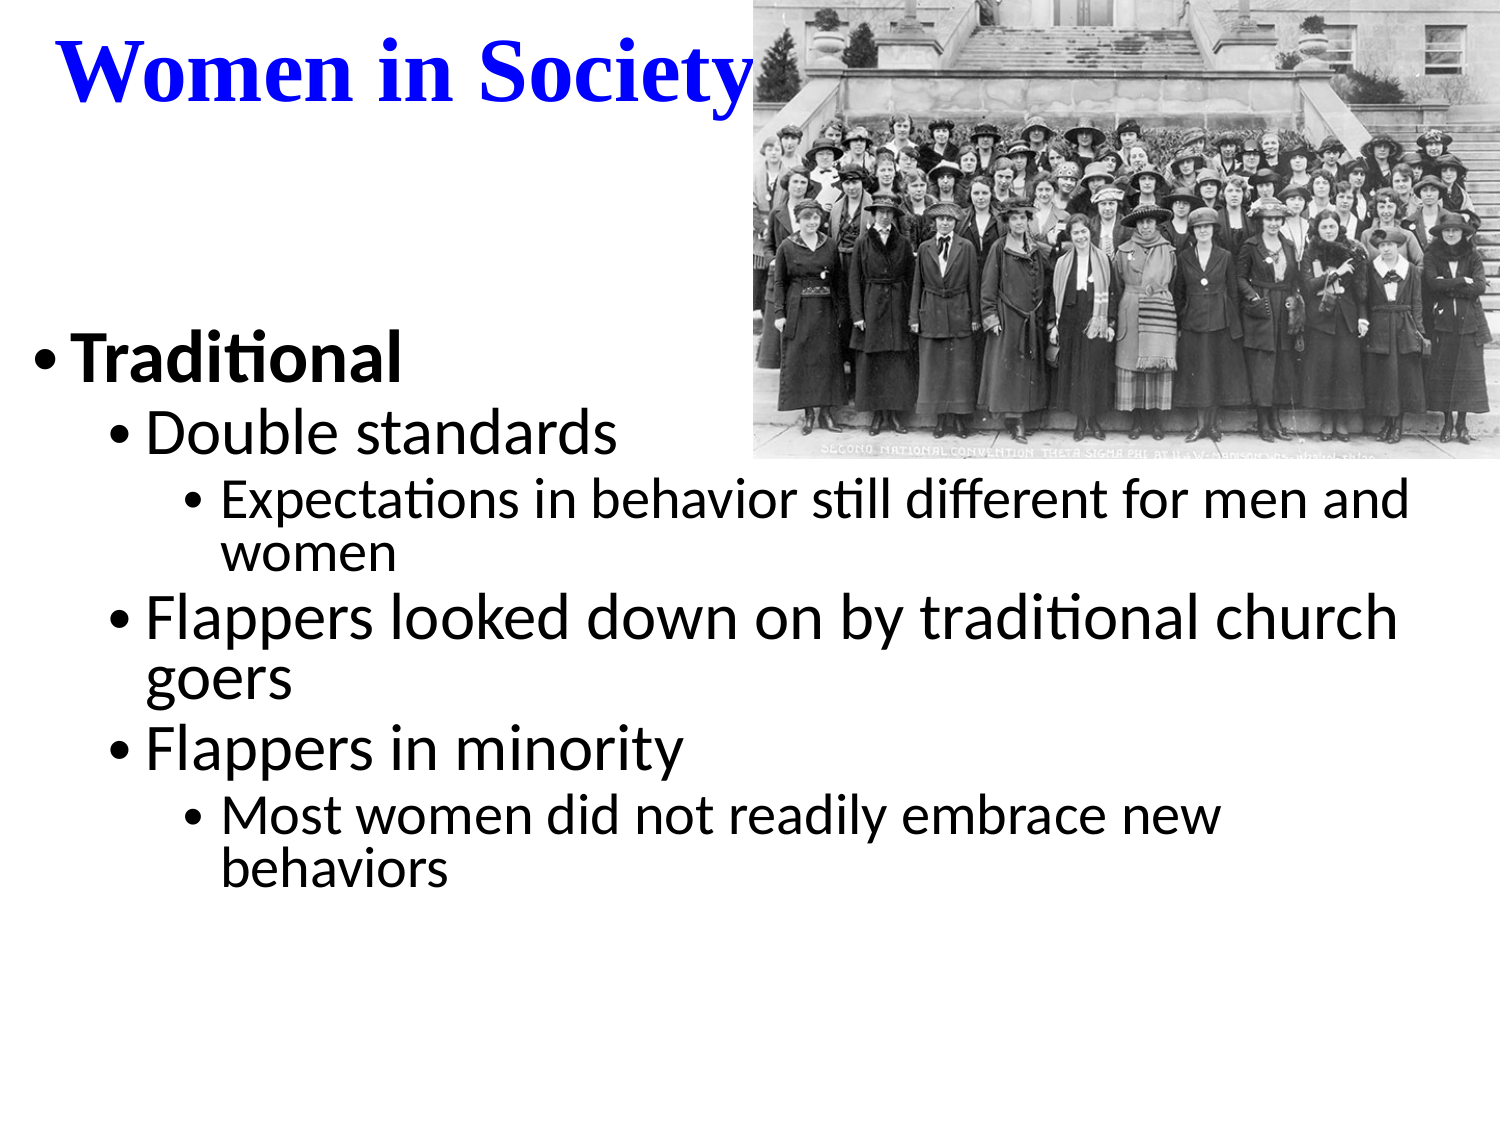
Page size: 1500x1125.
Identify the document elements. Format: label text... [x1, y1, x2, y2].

list Traditional Double standards Expectations in behavior still different for men and women Flappers looked down on by traditional church goers Flappers in minority Most women did not readily embrace new behaviors [18, 320, 1435, 1125]
picture [752, 0, 1500, 459]
title Women in Society [39, 17, 752, 131]
